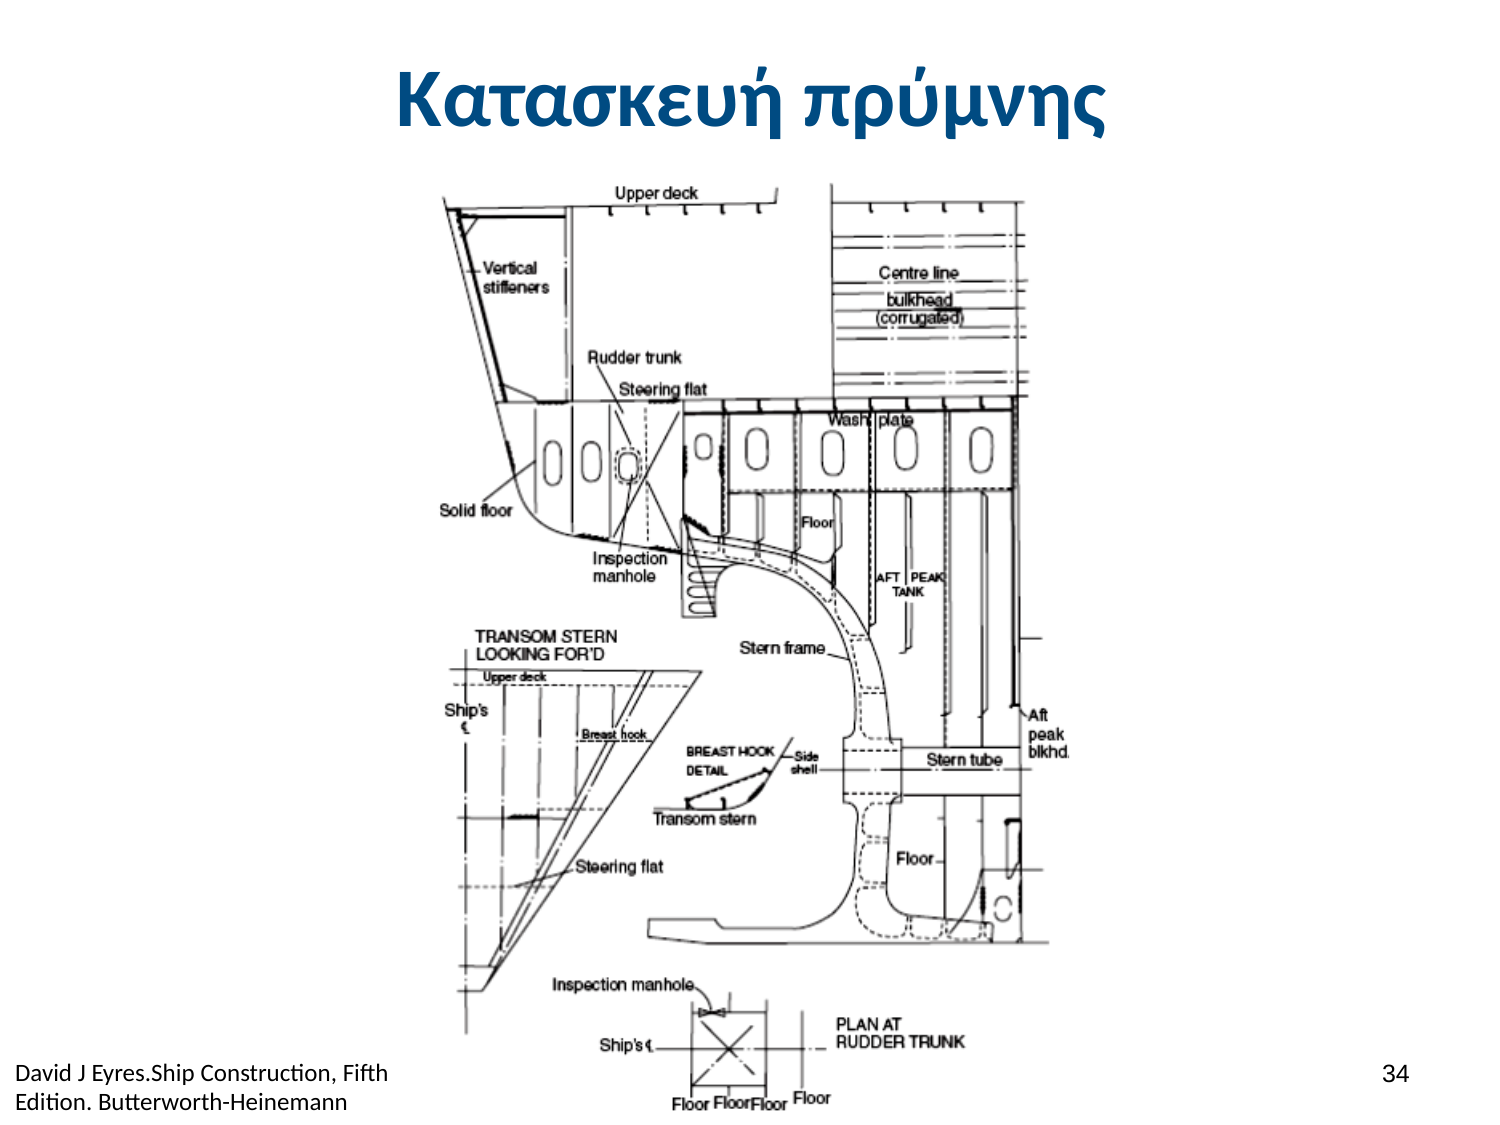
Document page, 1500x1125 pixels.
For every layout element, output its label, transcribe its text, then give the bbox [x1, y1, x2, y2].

picture [407, 172, 1070, 1125]
title Κατασκευή πρύμνης [76, 19, 1427, 169]
text_box David J Eyres.Ship Construction, Fifth Edition. Butterworth-Heinemann [0, 1048, 402, 1124]
slide_number 33 [1074, 1042, 1425, 1103]
